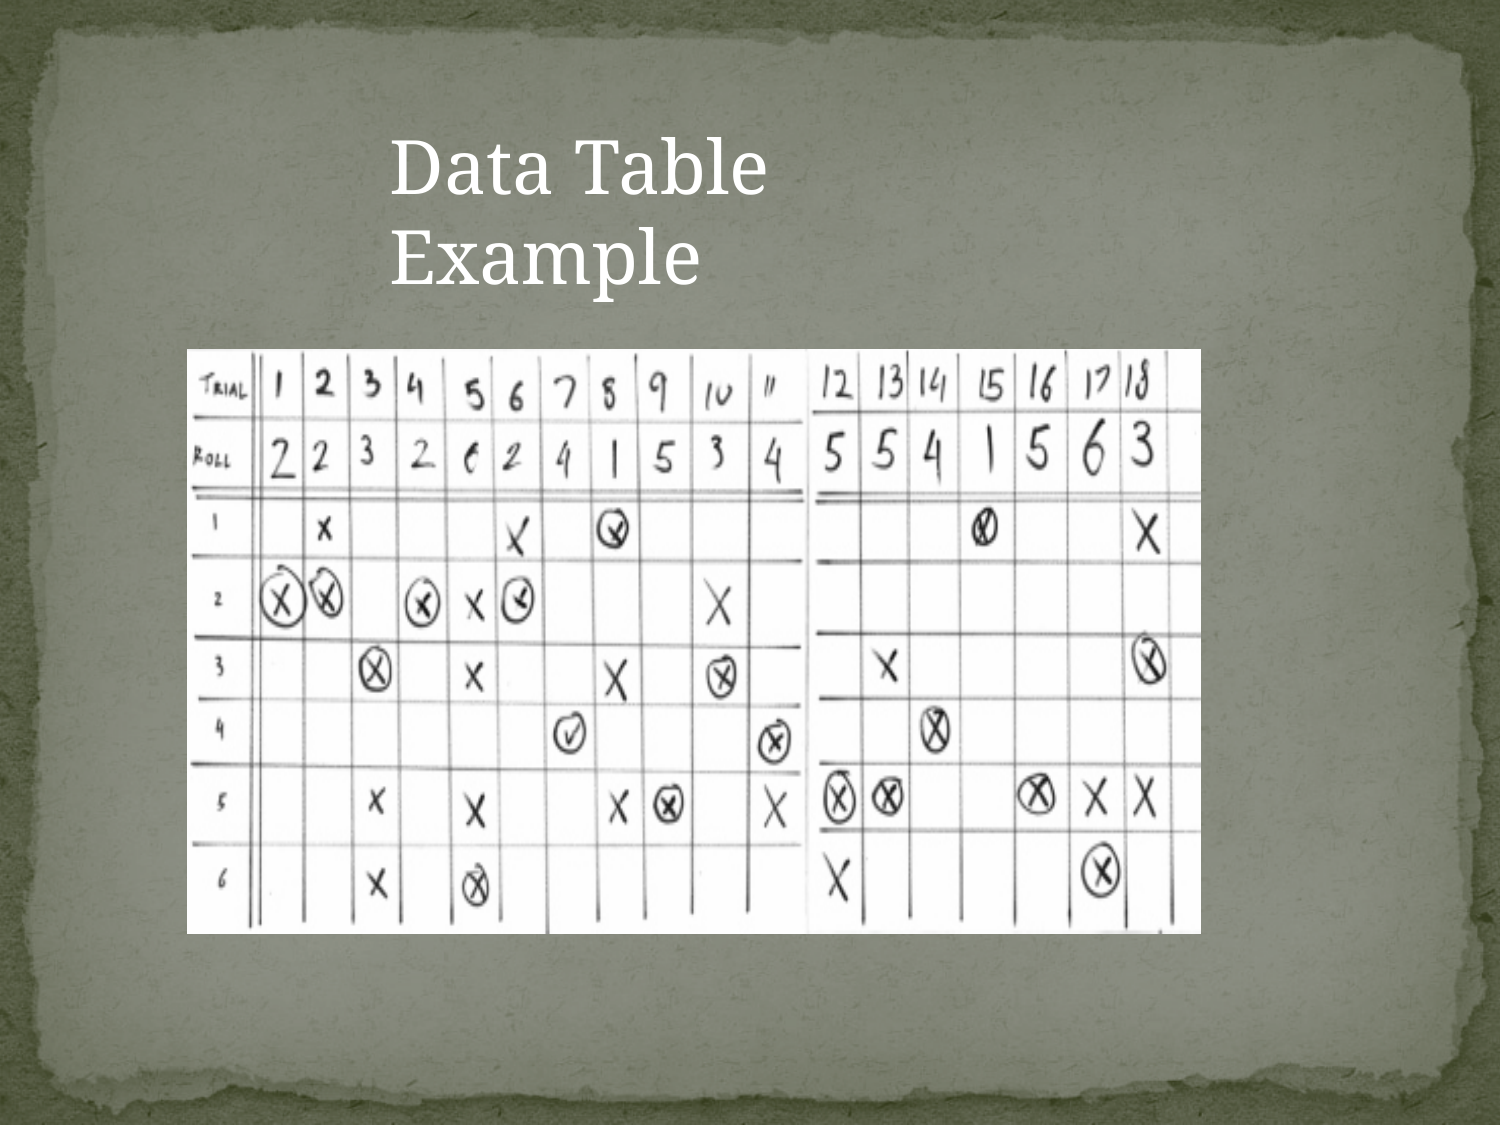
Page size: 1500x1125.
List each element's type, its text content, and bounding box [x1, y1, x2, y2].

text_box Data Table Example [374, 112, 1063, 308]
picture [187, 349, 1201, 934]
